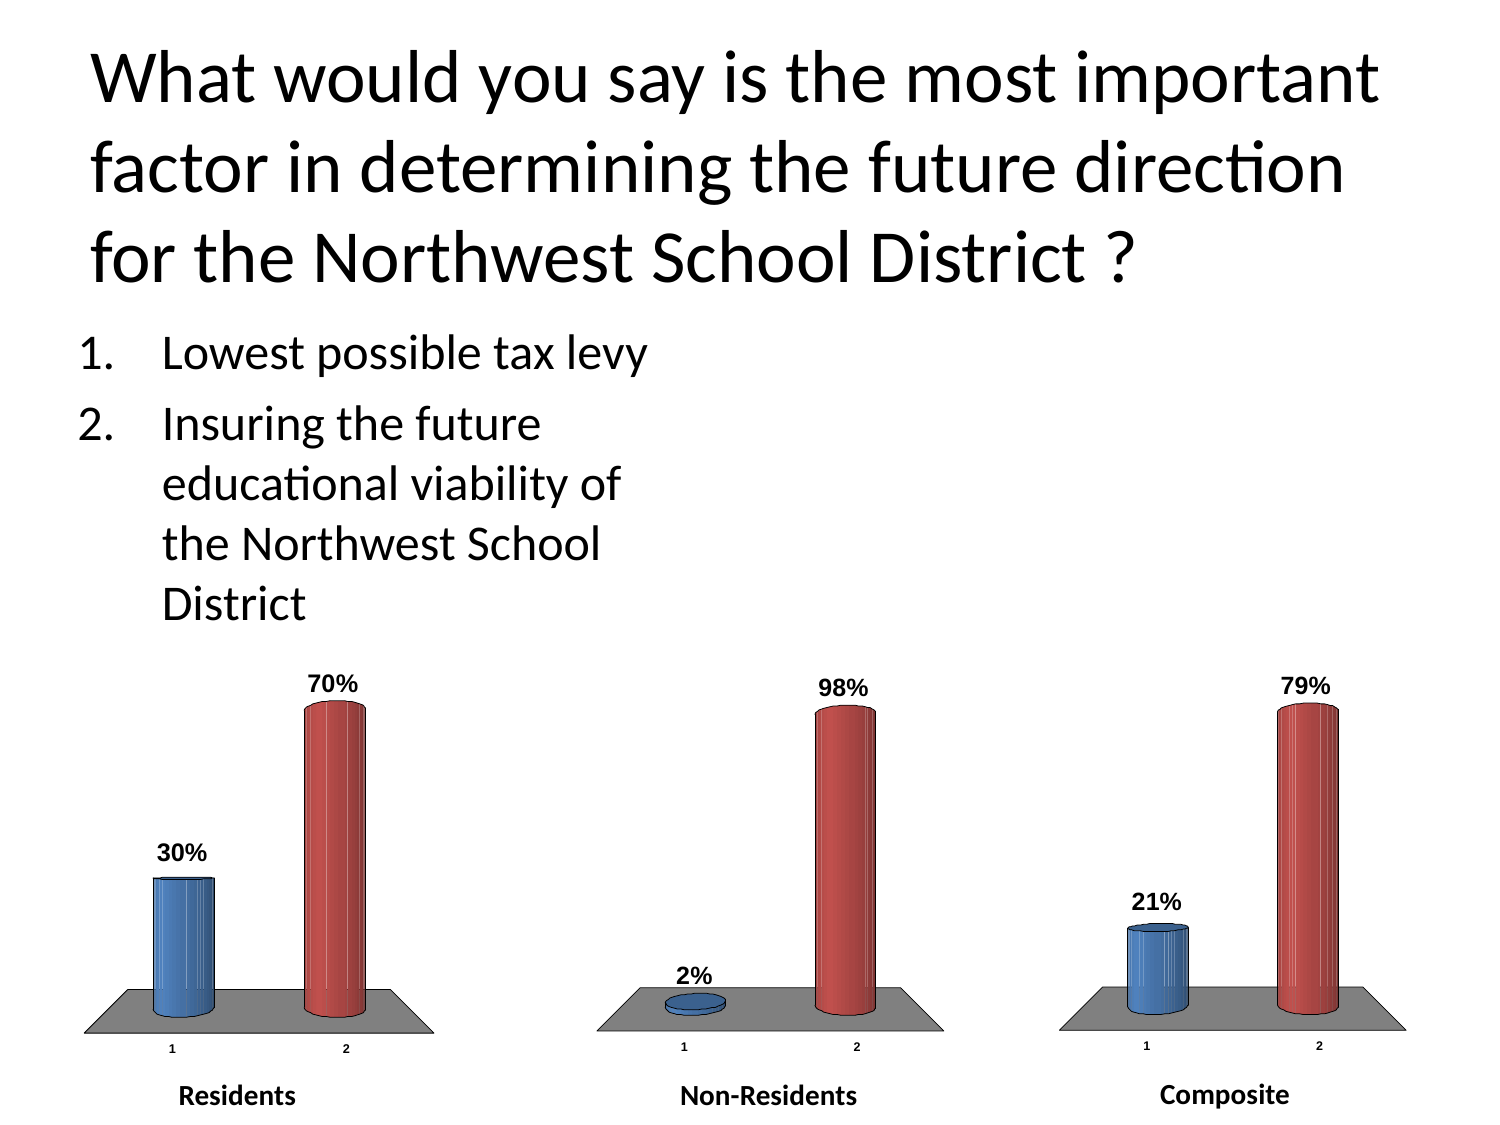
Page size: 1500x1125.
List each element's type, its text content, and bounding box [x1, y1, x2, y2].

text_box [74, 649, 455, 1078]
list Lowest possible tax levy Insuring the future educational viability of the Northwest School District [62, 312, 700, 738]
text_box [1049, 651, 1427, 1076]
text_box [587, 650, 965, 1076]
title What would you say is the most important factor in determining the future direction for the Northwest School District ? [75, 0, 1425, 375]
text_box Residents [150, 1086, 325, 1113]
text_box Composite [1137, 1085, 1313, 1112]
text_box Non-Residents [637, 1084, 900, 1113]
